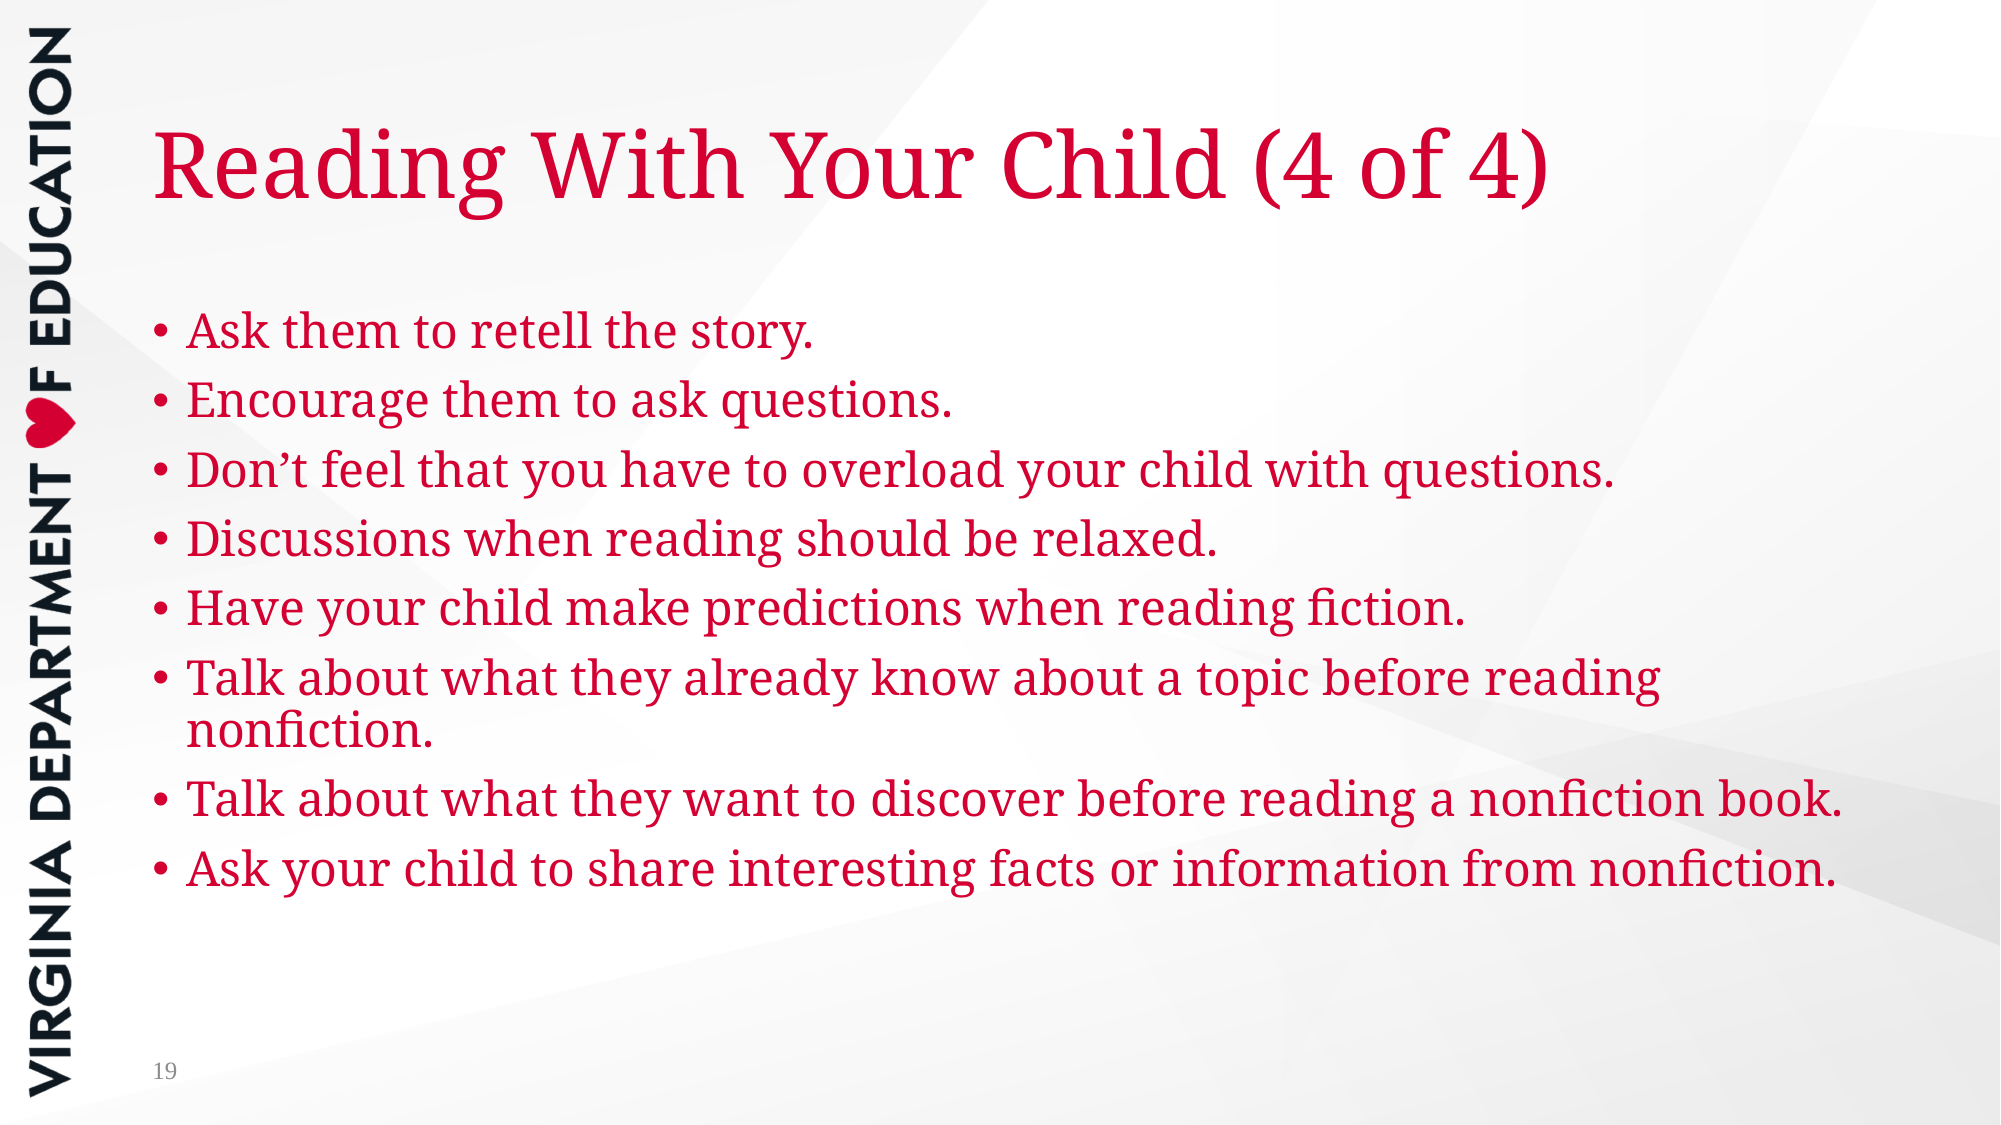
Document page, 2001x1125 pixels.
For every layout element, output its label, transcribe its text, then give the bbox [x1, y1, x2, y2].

title Reading With Your Child (4 of 4) [137, 59, 1863, 278]
picture [0, 0, 2000, 1125]
list Ask them to retell the story. Encourage them to ask questions. Don’t feel that you have to overload your child with questions. Discussions when reading should be relaxed. Have your child make predictions when reading fiction. Talk about what they already know about a topic before reading nonfiction. Talk about what they want to discover before reading a nonfiction book. Ask your child to share interesting facts or information from nonfiction. [137, 299, 1863, 1014]
slide_number 19 [137, 1039, 588, 1100]
